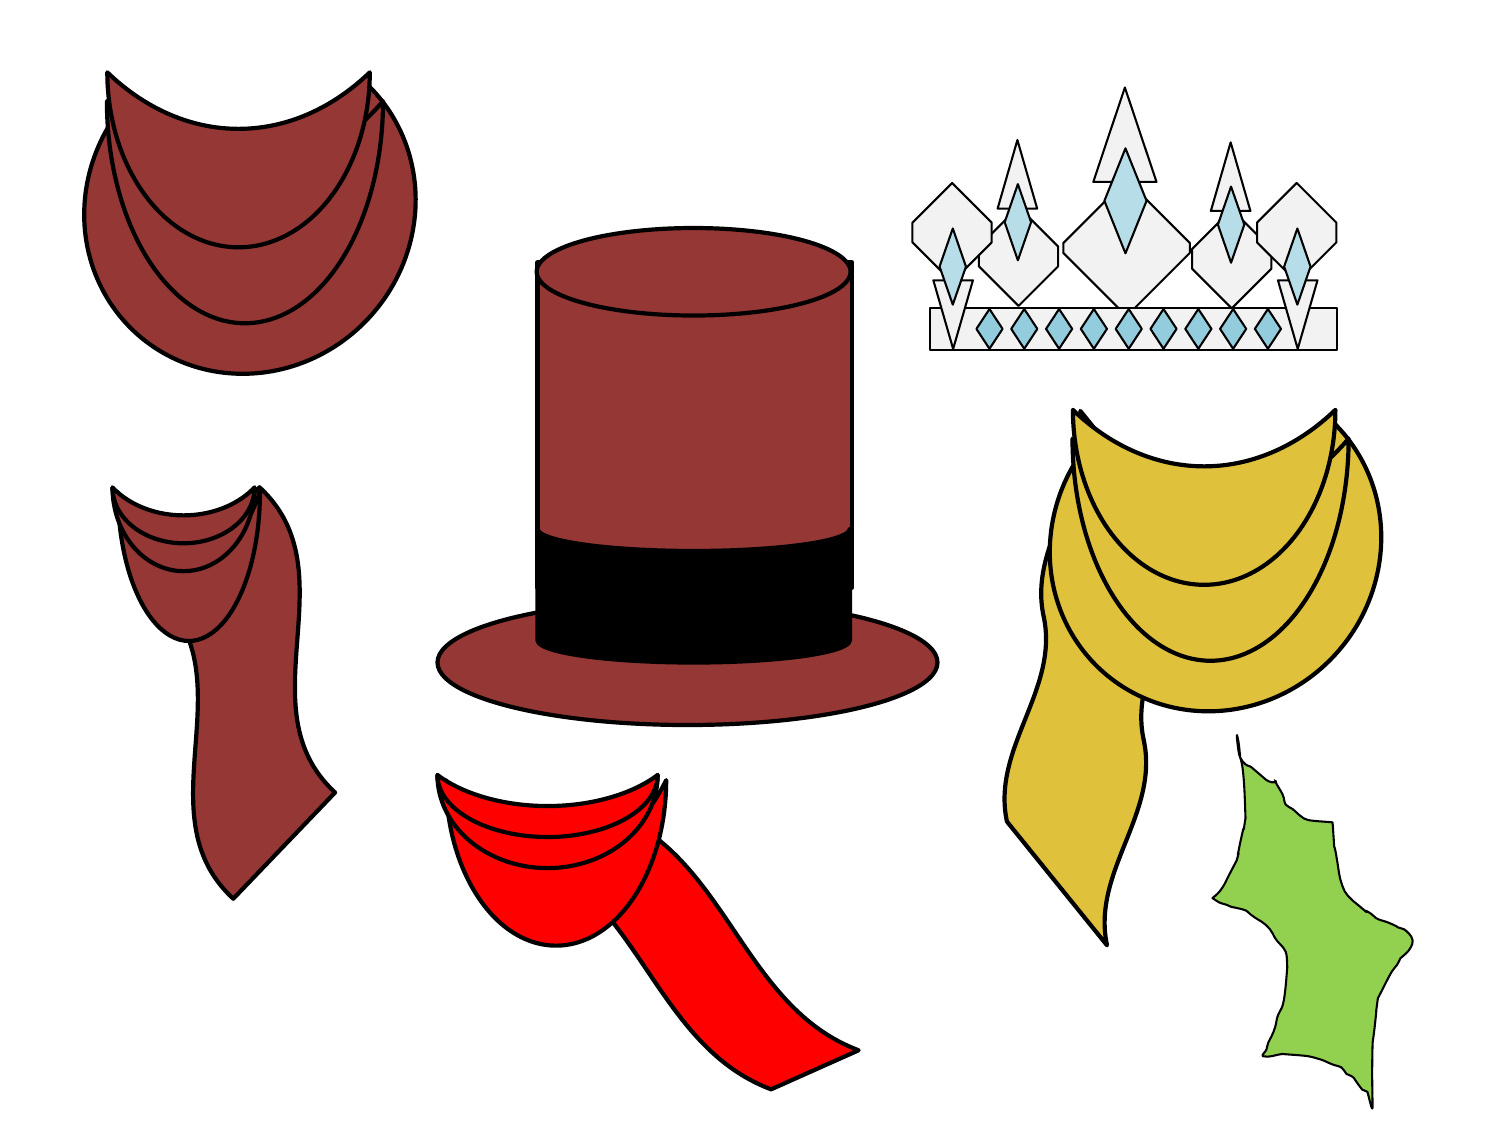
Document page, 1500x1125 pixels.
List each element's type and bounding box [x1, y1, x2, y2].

text_box [1024, 374, 1379, 940]
text_box [112, 487, 330, 890]
text_box [87, 37, 413, 378]
text_box [437, 227, 938, 726]
text_box [437, 774, 882, 1010]
text_box [1212, 720, 1414, 1125]
text_box [912, 87, 1338, 351]
